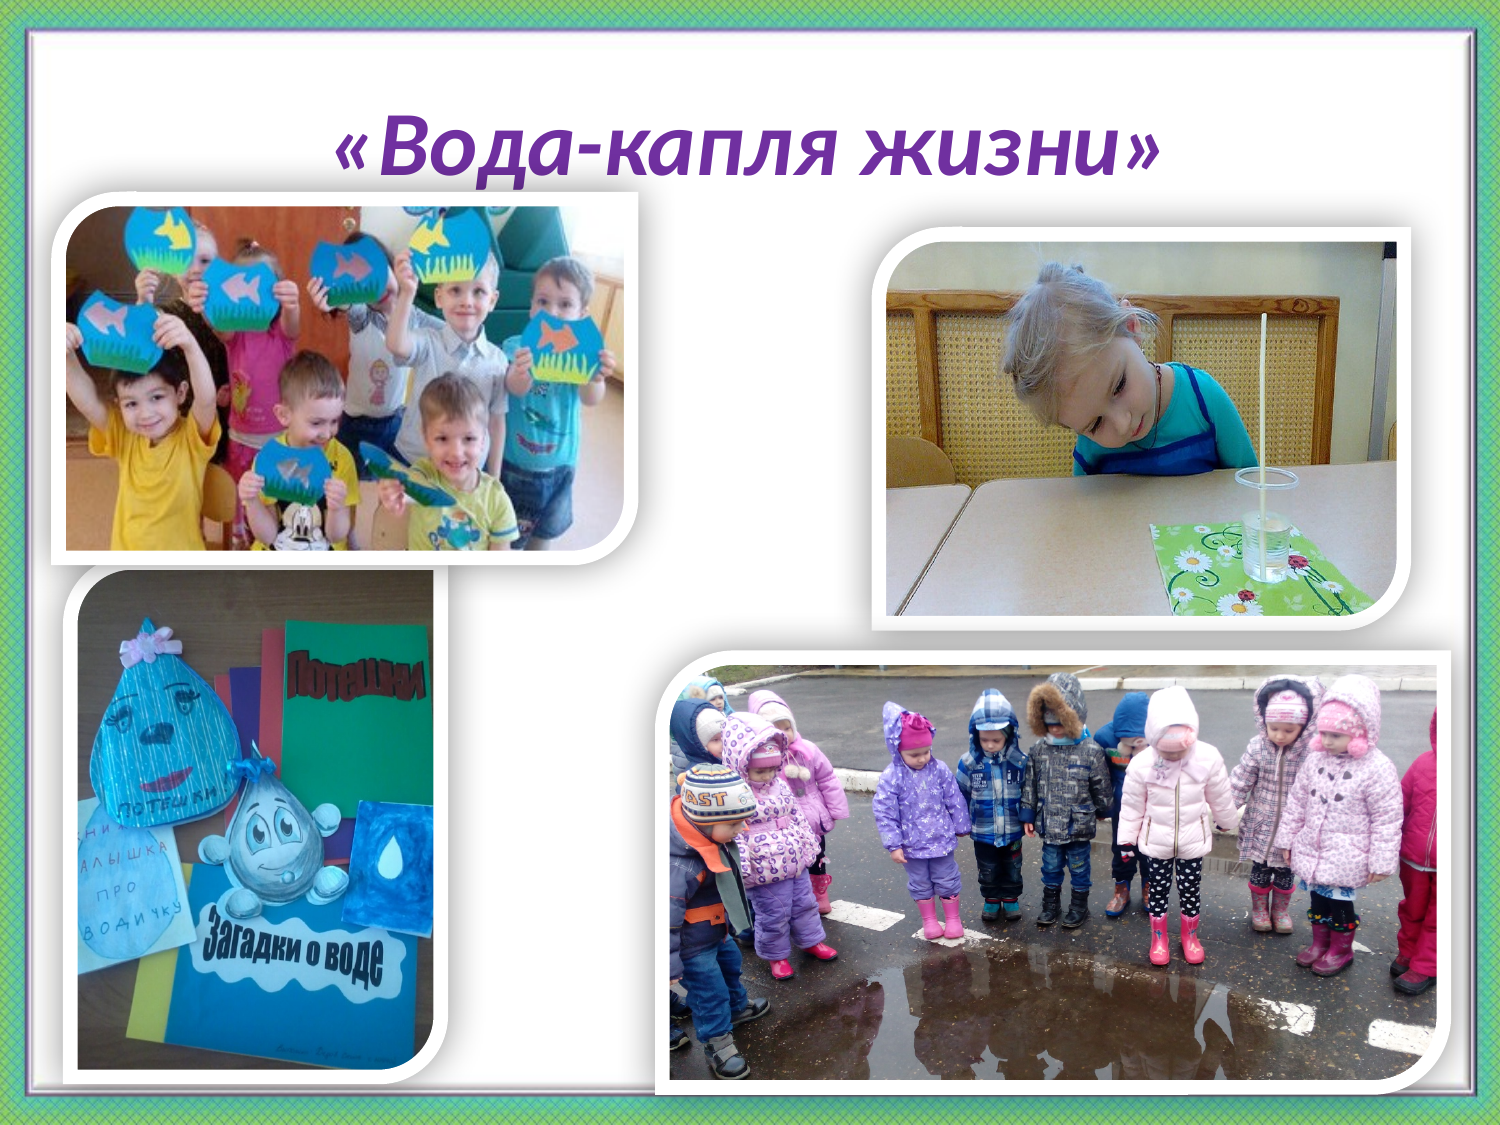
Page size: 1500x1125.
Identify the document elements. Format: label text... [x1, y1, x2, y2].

title «Вода-капля жизни» [75, 45, 1425, 233]
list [878, 234, 1405, 624]
picture [0, 0, 1500, 1125]
